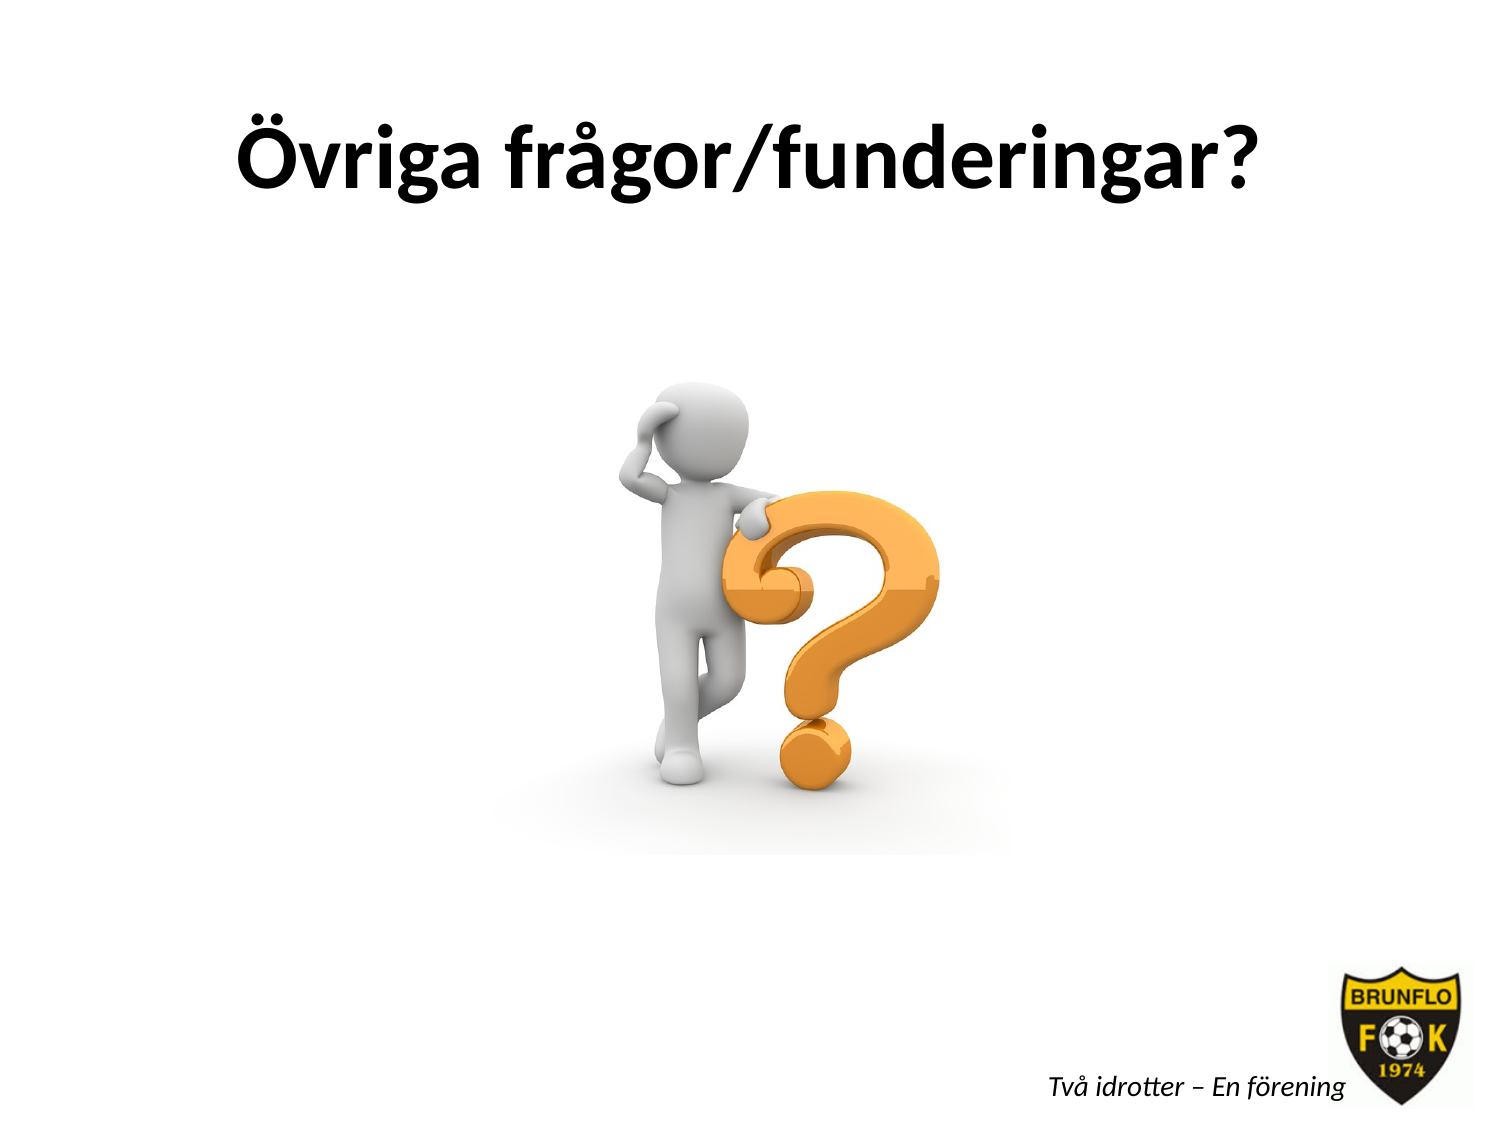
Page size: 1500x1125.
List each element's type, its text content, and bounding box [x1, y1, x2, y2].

picture [486, 329, 1013, 855]
picture [1328, 963, 1474, 1109]
text_box Övriga frågor/funderingar? [112, 89, 1388, 1094]
